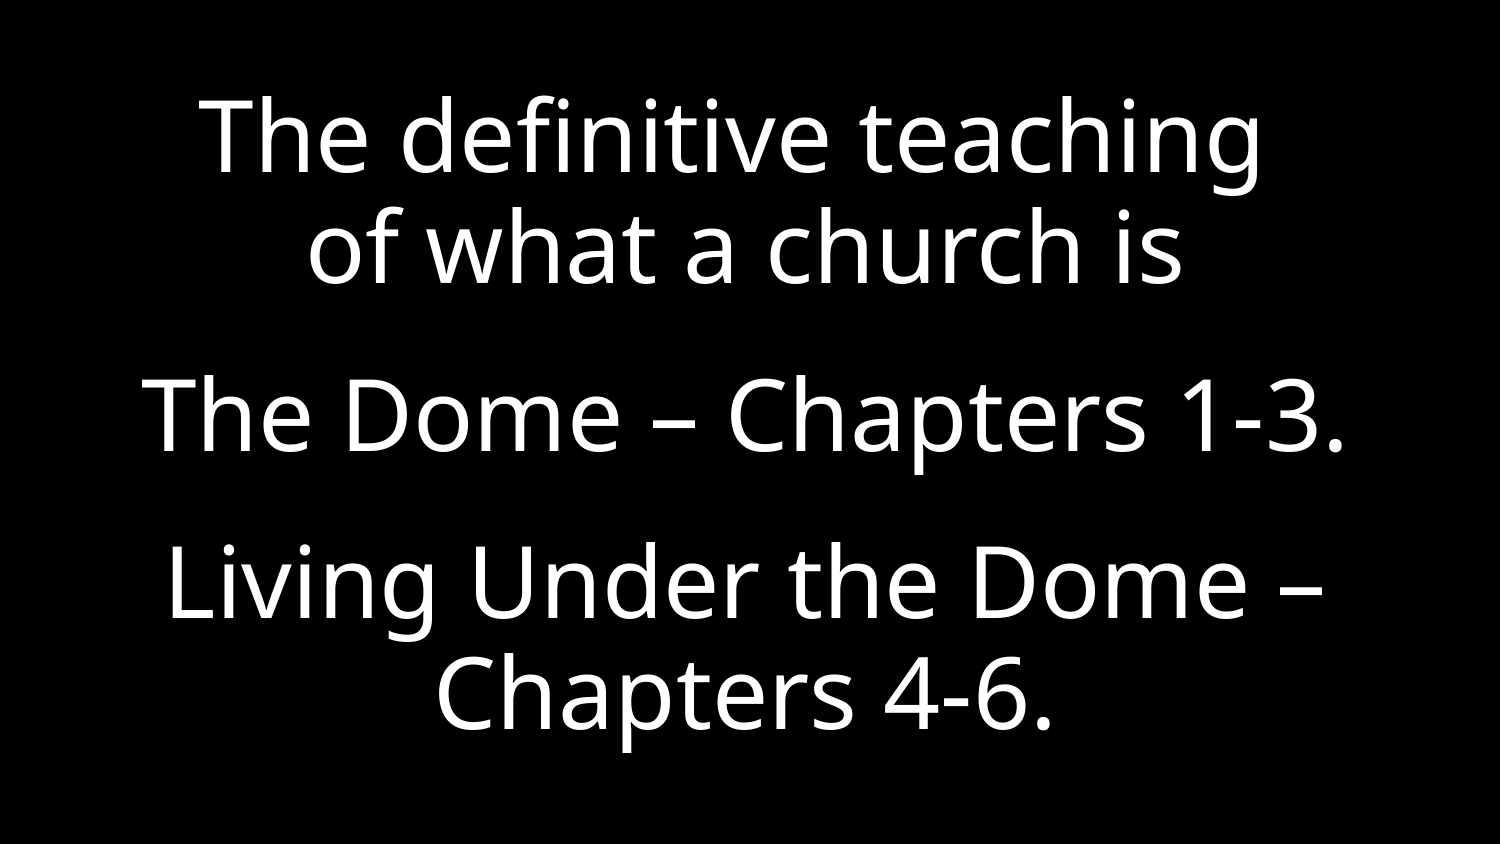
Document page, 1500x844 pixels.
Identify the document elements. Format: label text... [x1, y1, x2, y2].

text_box The definitive teaching of what a church is The Dome – Chapters 1-3. Living Under the Dome – Chapters 4-6. [39, 75, 1452, 760]
